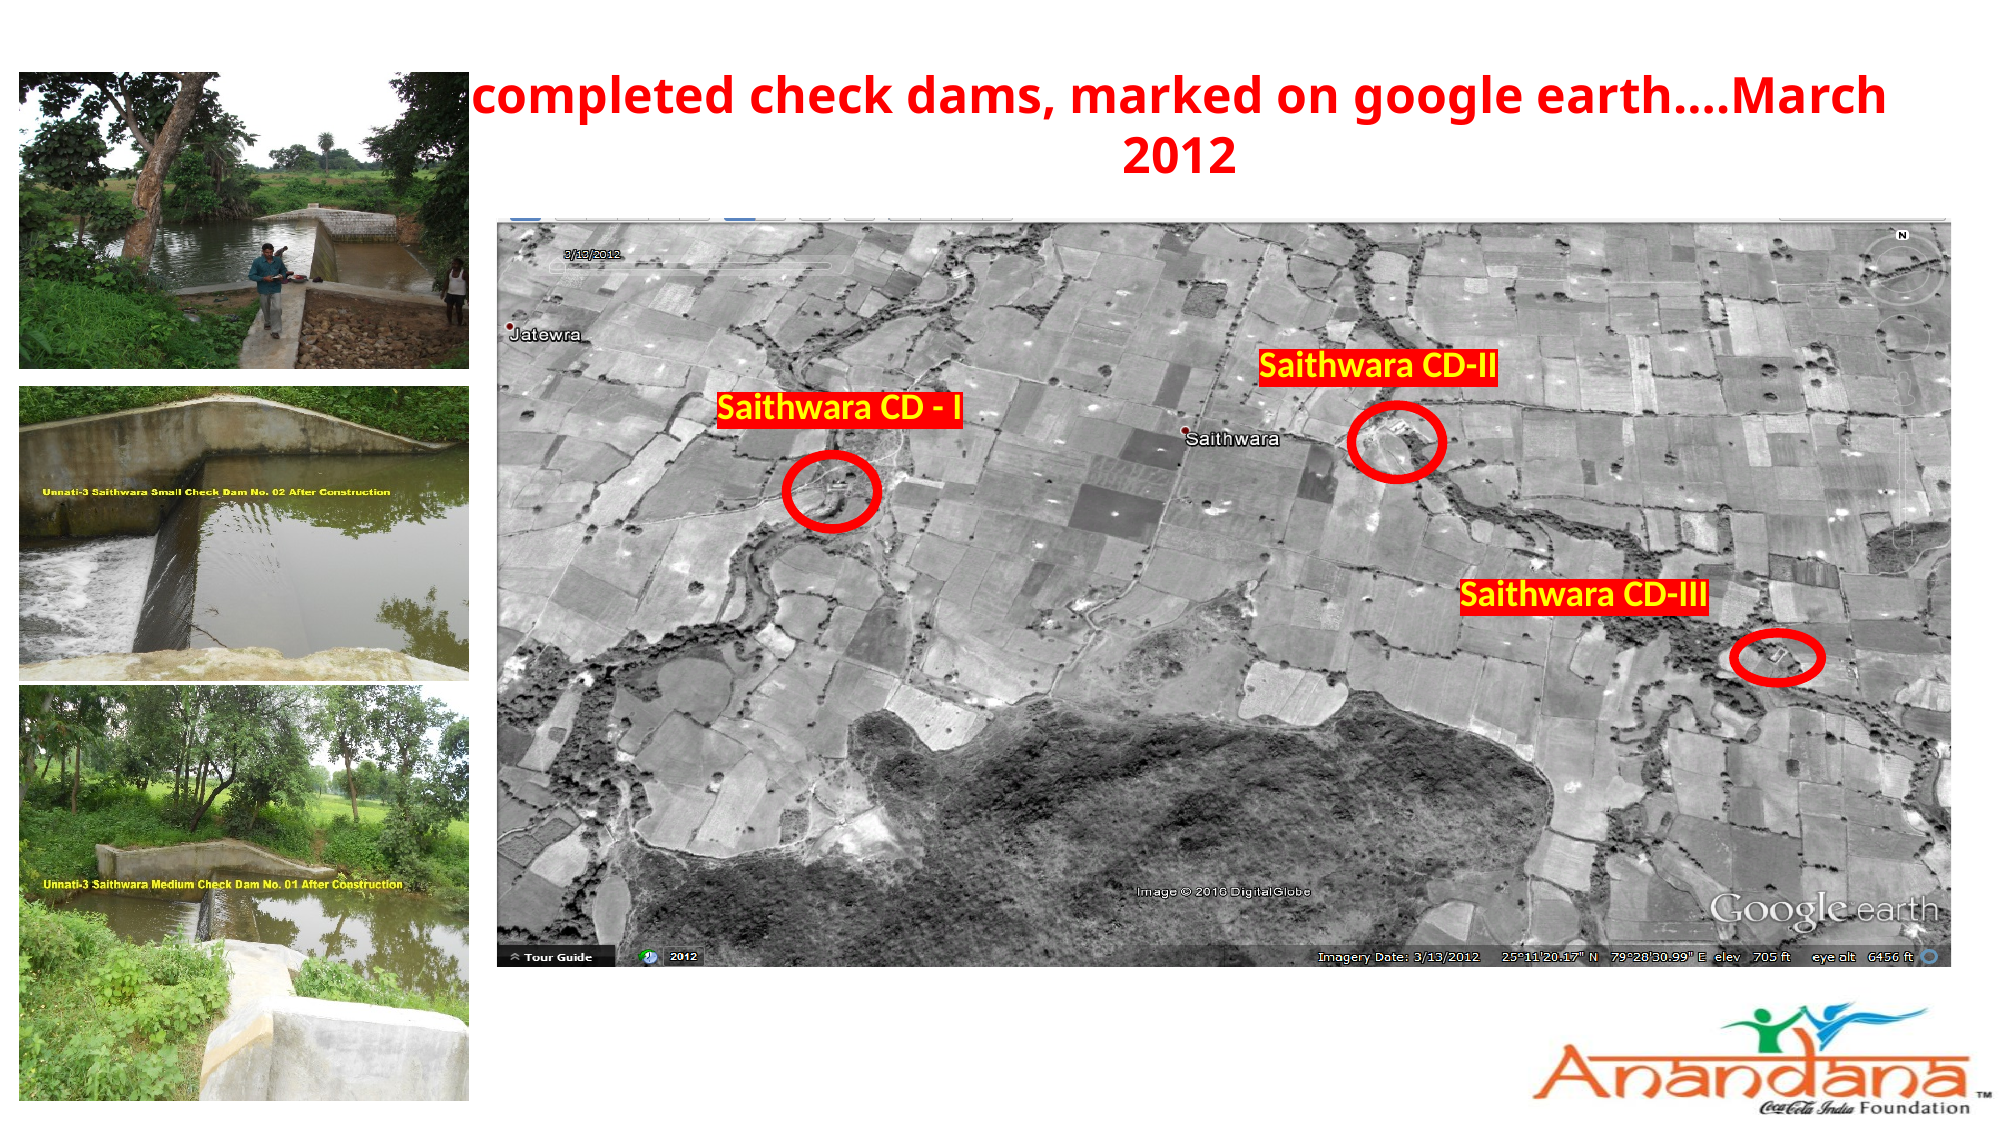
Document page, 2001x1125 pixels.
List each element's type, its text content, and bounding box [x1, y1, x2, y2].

picture [19, 685, 469, 1102]
text_box completed check dams, marked on google earth….March 2012 [408, 55, 1952, 191]
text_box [496, 218, 1952, 967]
picture [1507, 987, 2000, 1125]
picture [19, 72, 469, 370]
picture [19, 386, 469, 681]
